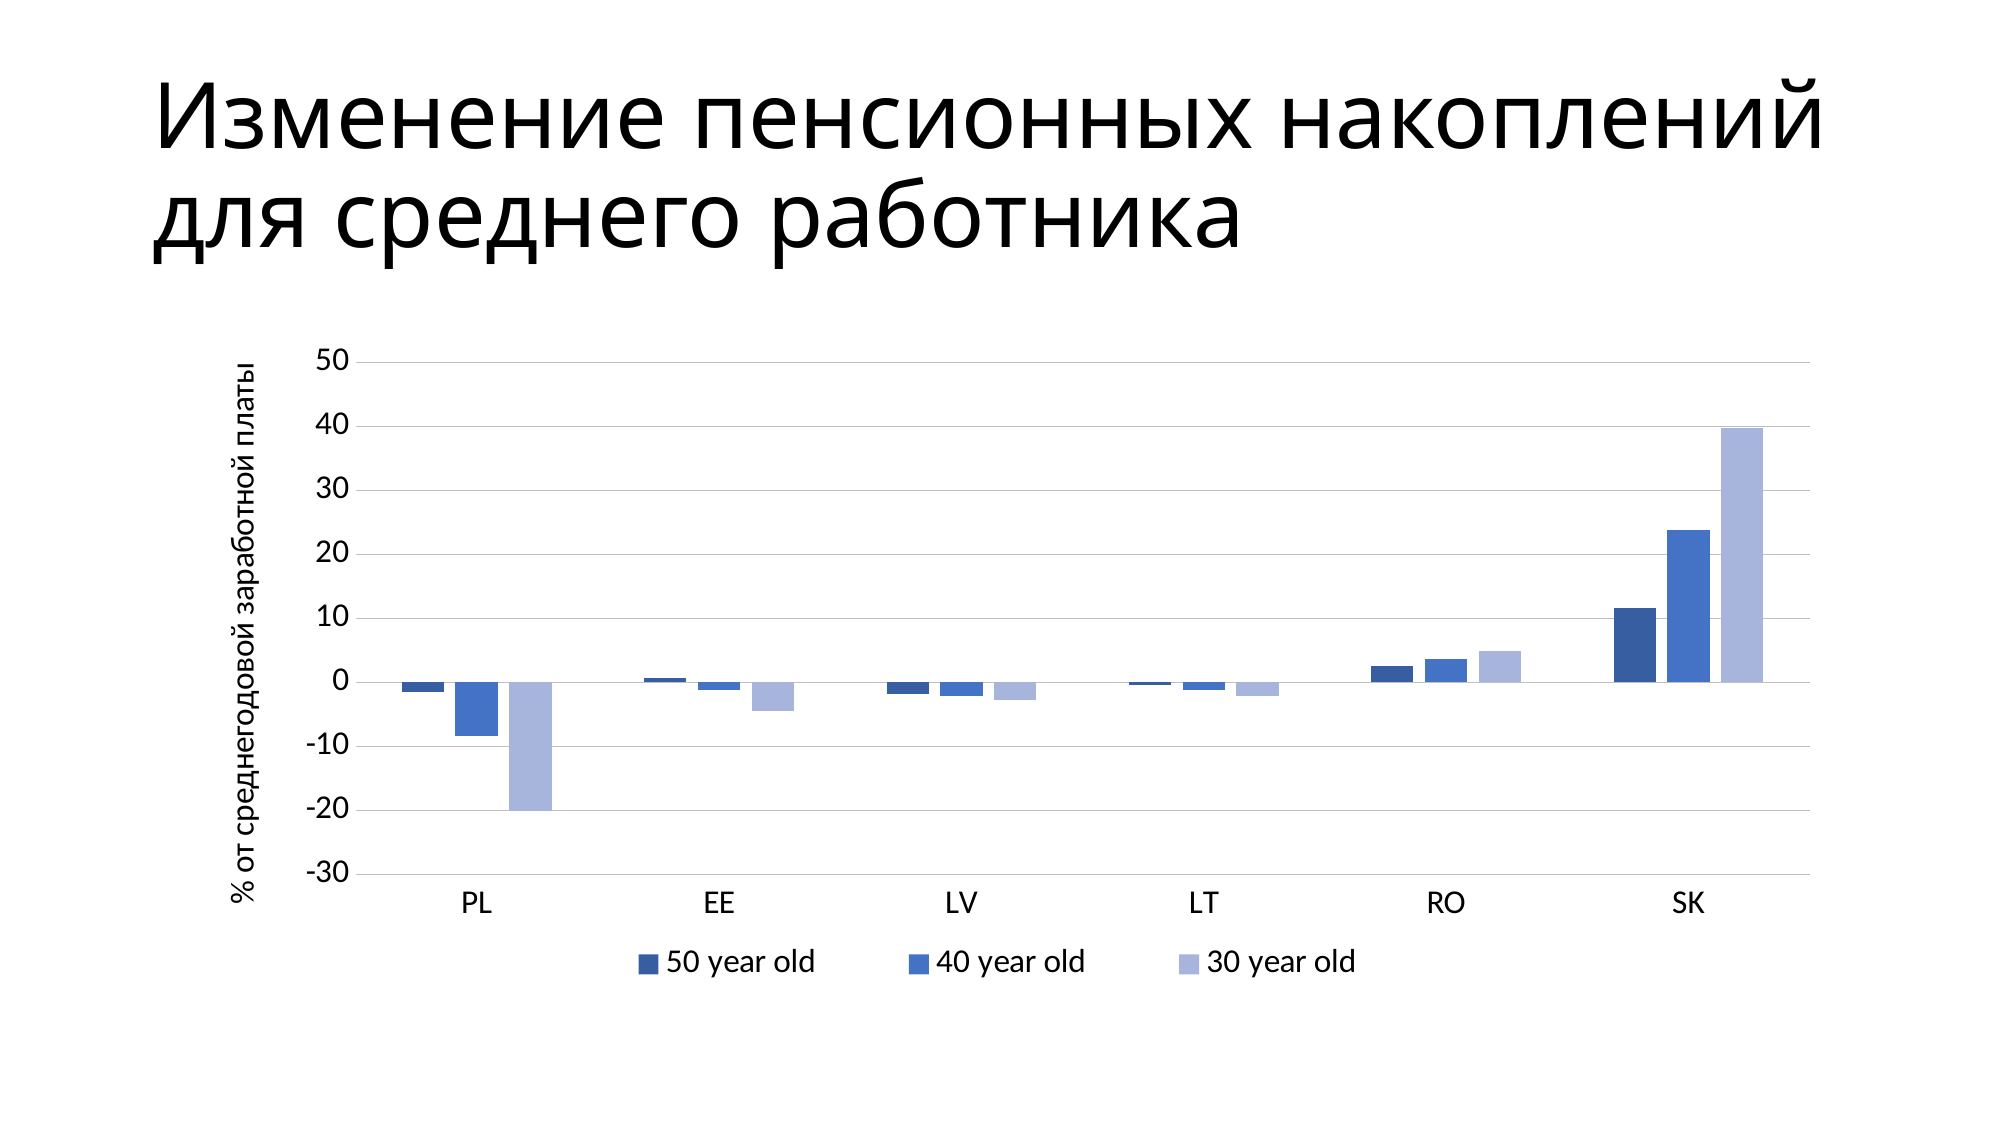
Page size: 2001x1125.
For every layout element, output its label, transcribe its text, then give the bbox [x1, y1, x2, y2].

chart [137, 299, 1863, 1014]
title Изменение пенсионных накоплений для среднего работника [137, 59, 1863, 278]
